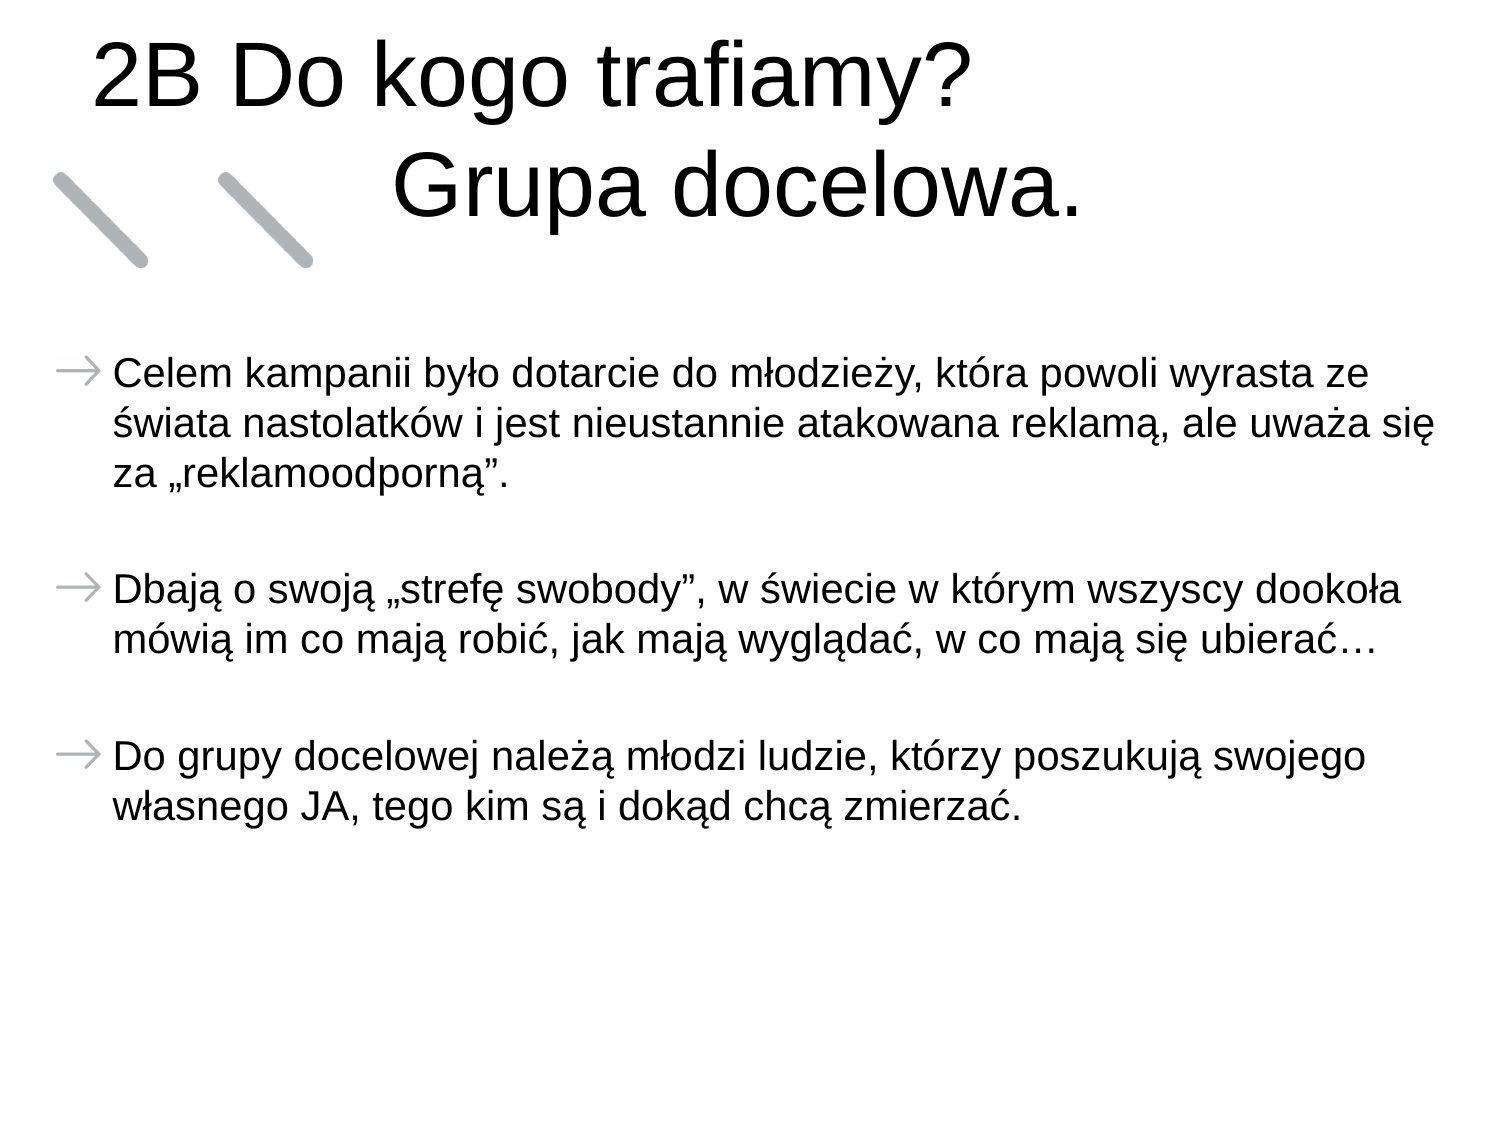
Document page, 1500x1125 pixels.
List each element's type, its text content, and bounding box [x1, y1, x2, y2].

picture [218, 172, 314, 268]
picture [56, 739, 101, 769]
picture [56, 572, 101, 602]
list Celem kampanii było dotarcie do młodzieży, która powoli wyrasta ze świata nastolatków i jest nieustannie atakowana reklamą, ale uważa się za „reklamoodporną”. Dbają o swoją „strefę swobody”, w świecie w którym wszyscy dookoła mówią im co mają robić, jak mają wyglądać, w co mają się ubierać… Do grupy docelowej należą młodzi ludzie, którzy poszukują swojego własnego JA, tego kim są i dokąd chcą zmierzać. [40, 337, 1460, 918]
picture [52, 172, 148, 268]
title 2B Do kogo trafiamy? Grupa docelowa. [76, 30, 1428, 219]
picture [56, 355, 101, 386]
